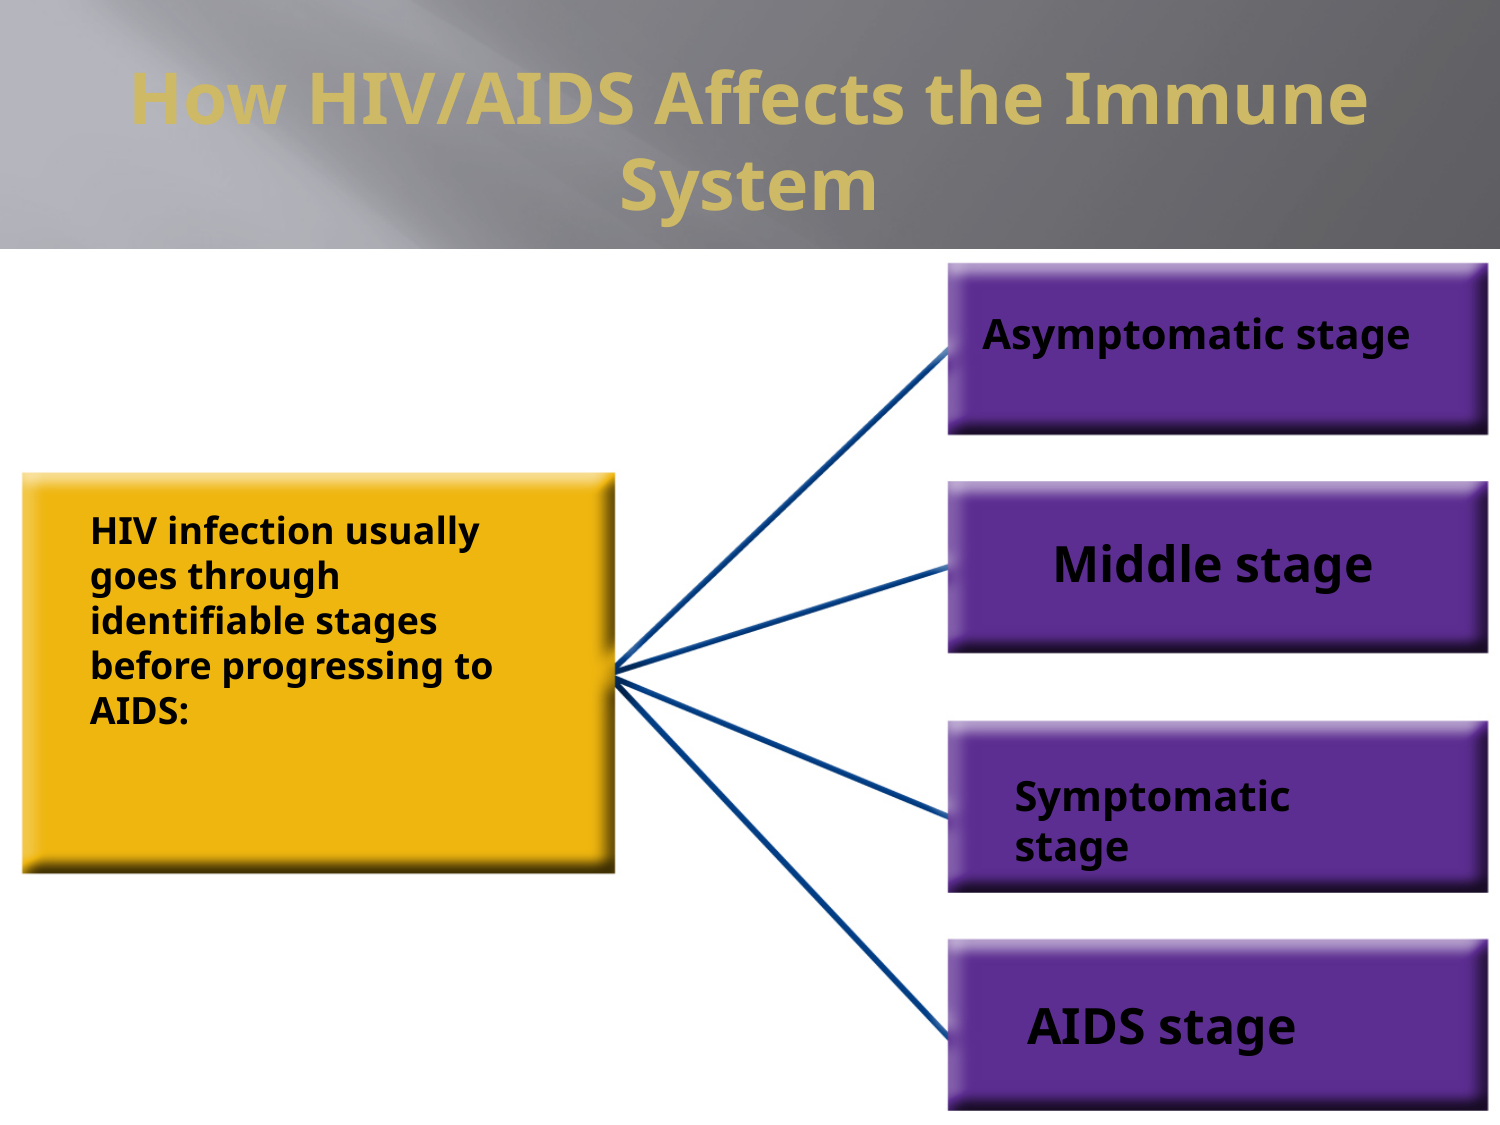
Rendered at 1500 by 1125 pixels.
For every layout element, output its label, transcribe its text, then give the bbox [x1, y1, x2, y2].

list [0, 249, 1500, 1125]
title How HIV/AIDS Affects the Immune System [75, 45, 1425, 233]
